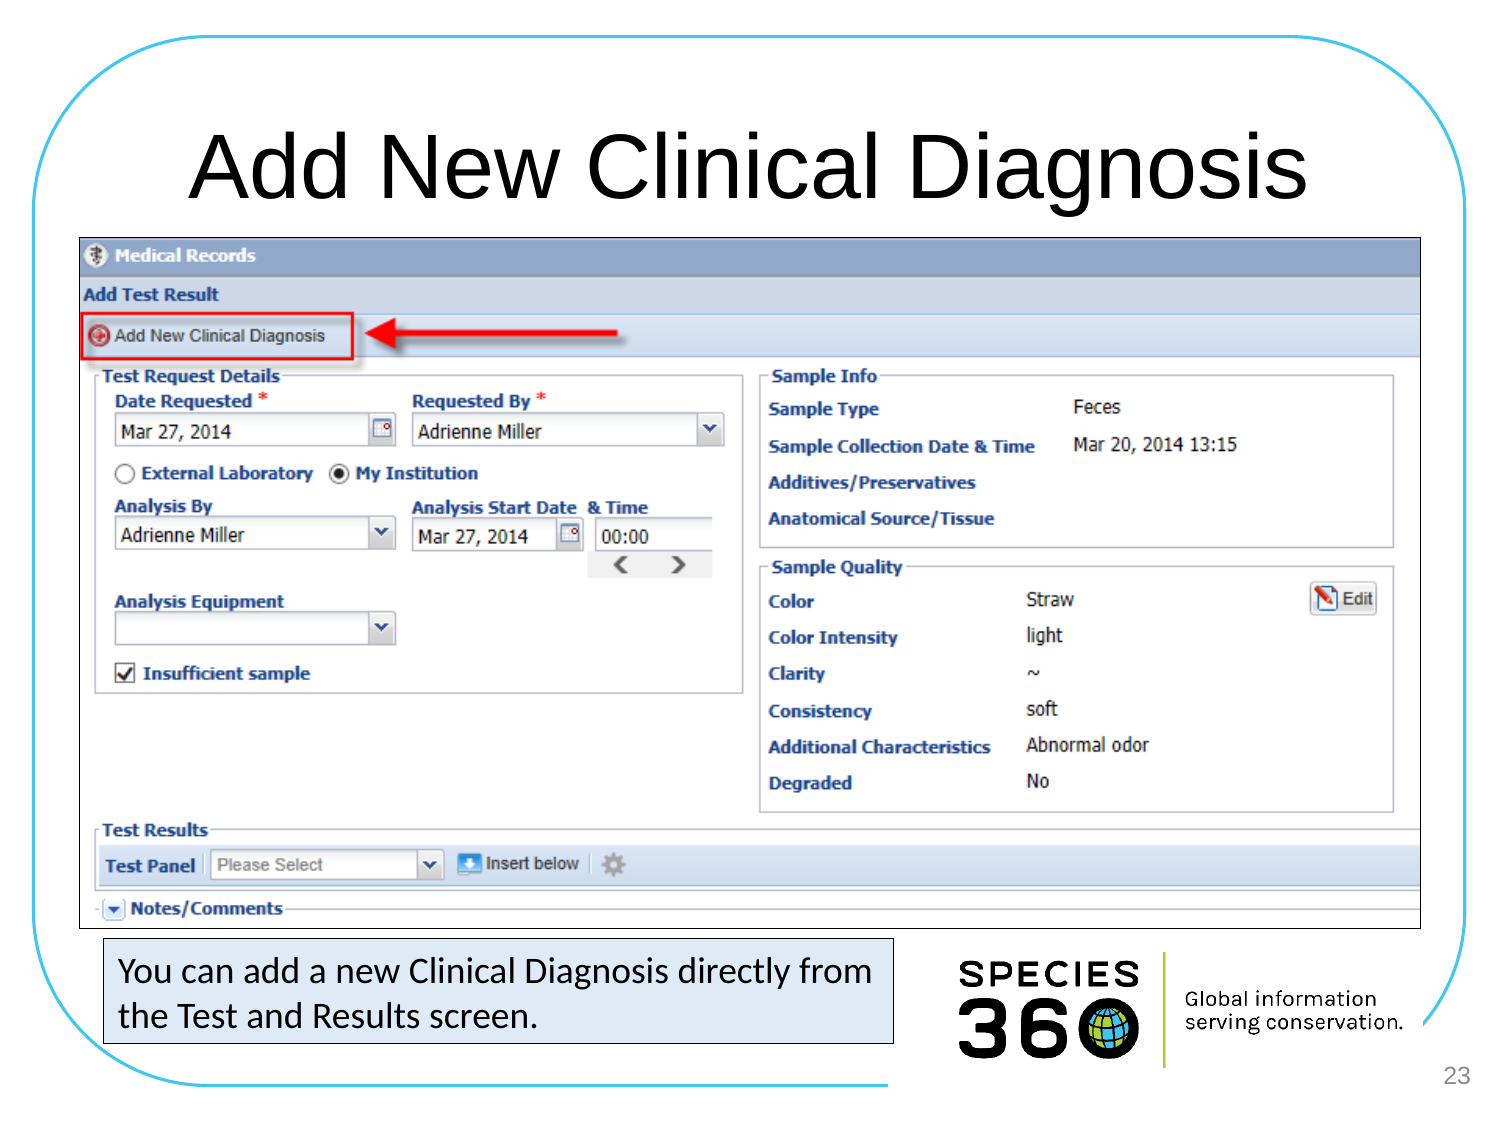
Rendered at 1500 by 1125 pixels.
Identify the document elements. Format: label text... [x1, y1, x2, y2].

text_box You can add a new Clinical Diagnosis directly from the Test and Results screen. [103, 938, 894, 1044]
title Add New Clinical Diagnosis [103, 59, 1397, 237]
picture [79, 237, 1421, 929]
picture [954, 944, 1407, 1075]
slide_number 23 [1148, 1044, 1487, 1105]
